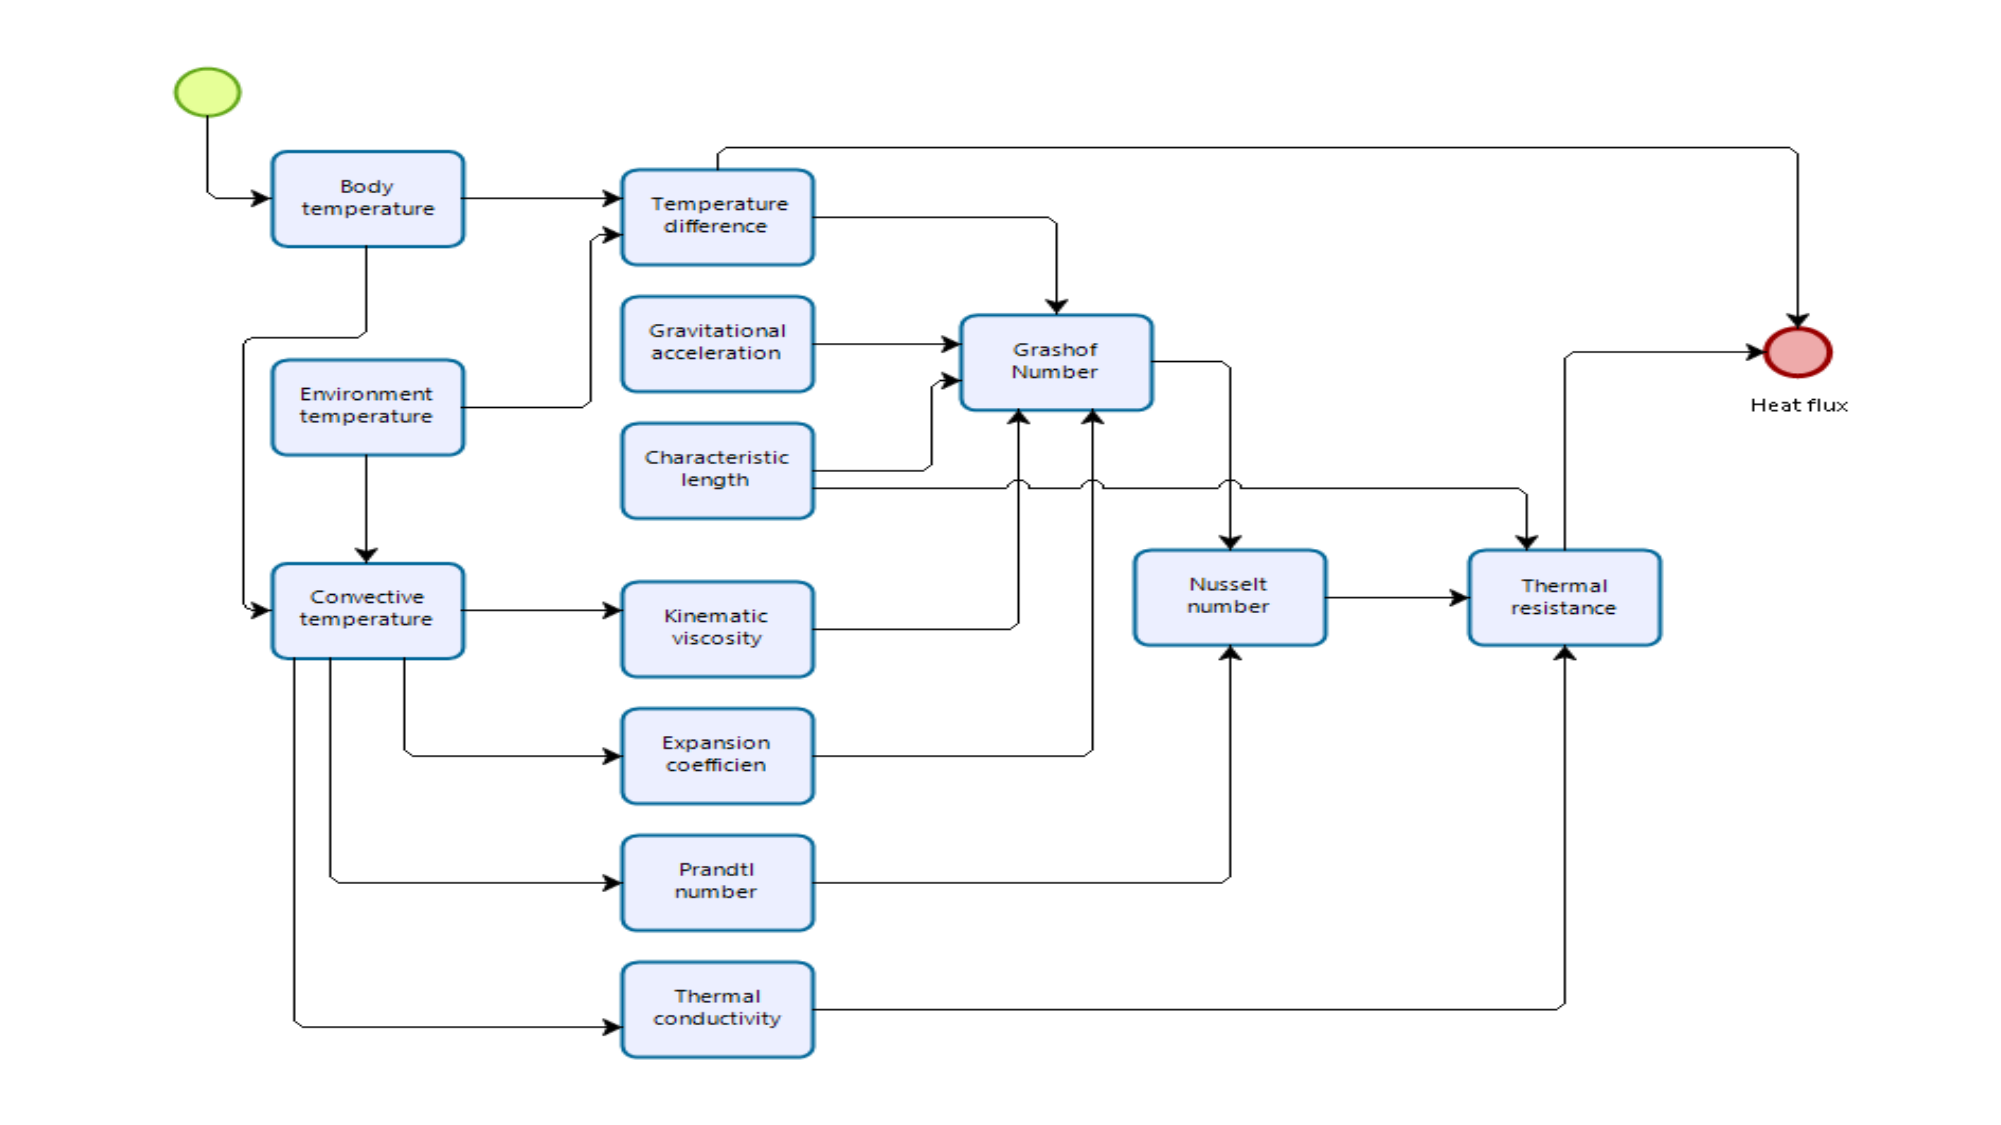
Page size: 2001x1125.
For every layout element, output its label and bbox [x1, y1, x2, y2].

picture [154, 51, 1882, 1090]
